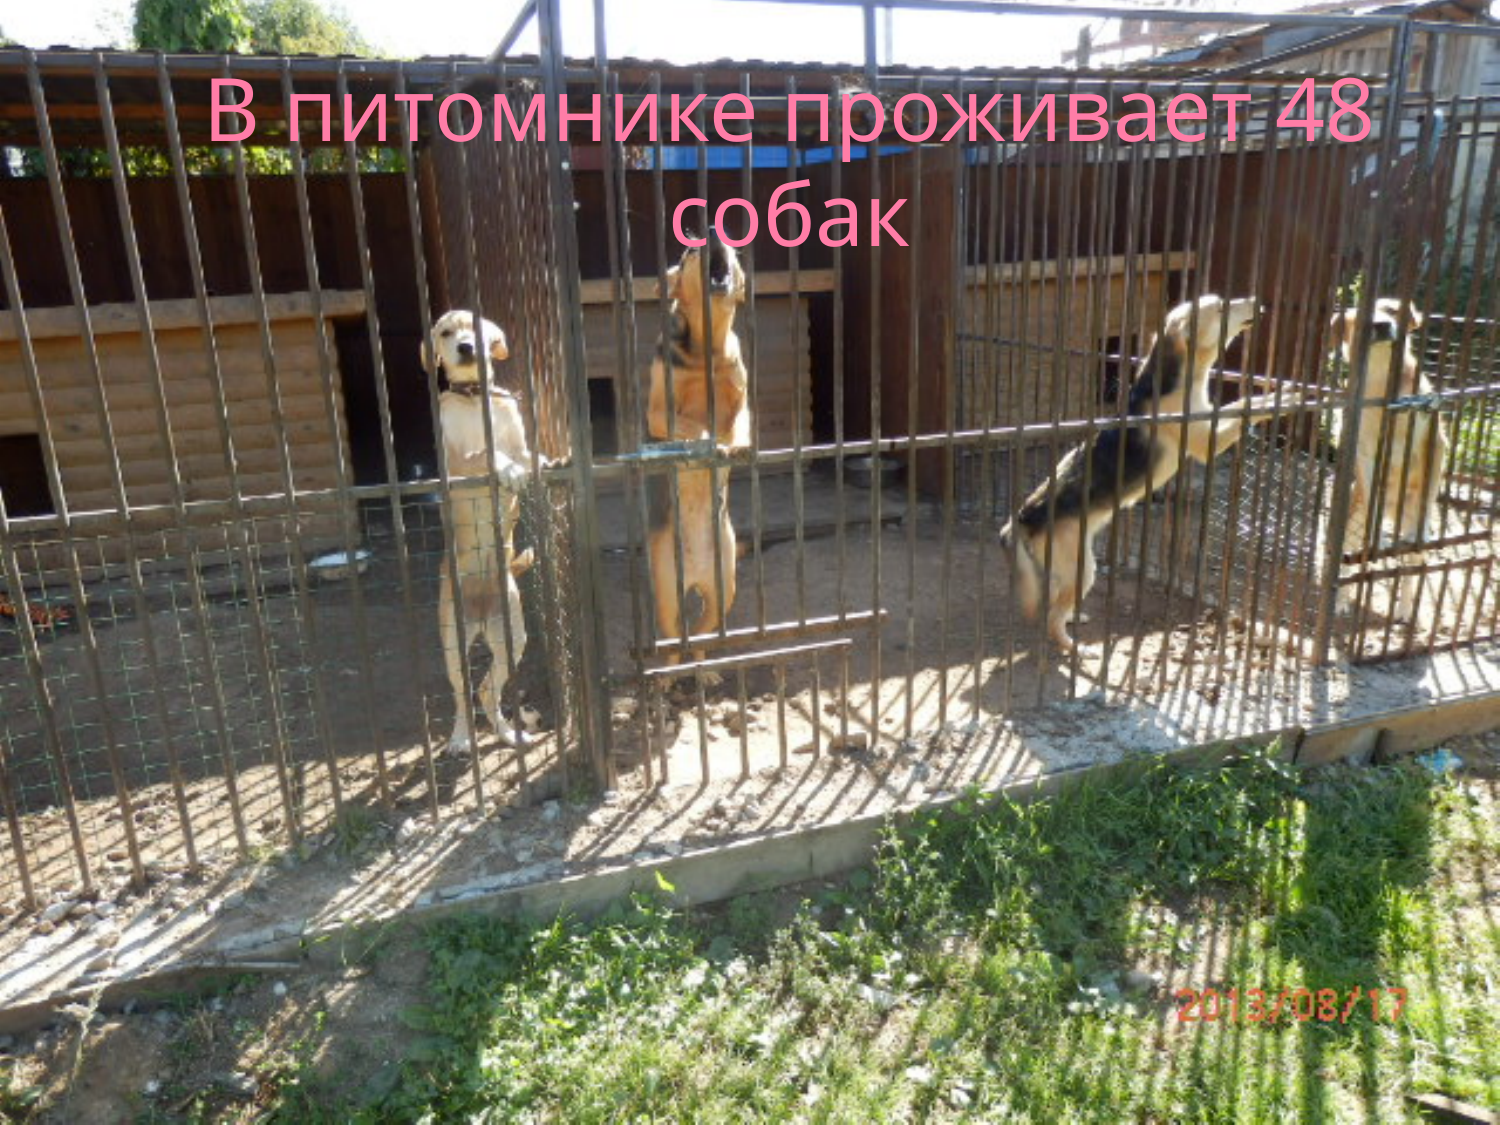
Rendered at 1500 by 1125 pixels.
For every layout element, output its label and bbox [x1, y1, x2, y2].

list [0, 0, 1500, 1125]
